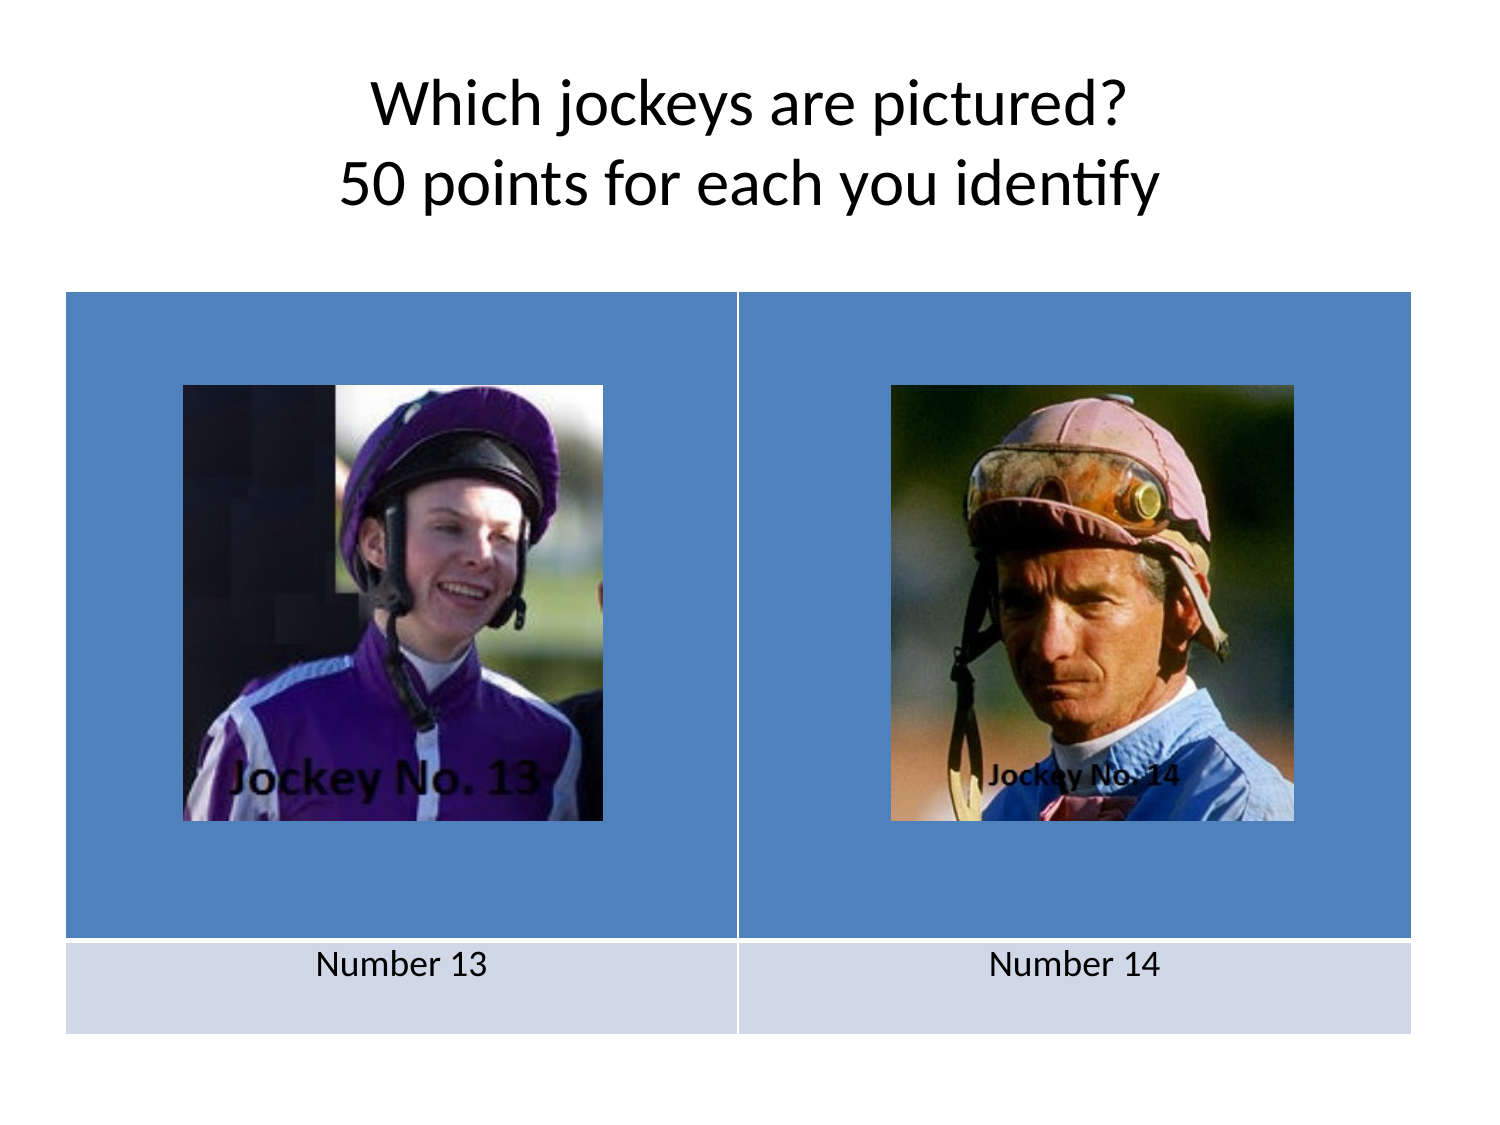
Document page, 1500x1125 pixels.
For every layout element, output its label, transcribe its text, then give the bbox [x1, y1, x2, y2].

picture [182, 385, 603, 822]
table_cell Number 14 [739, 943, 1411, 1034]
table_header [739, 292, 1411, 938]
picture [891, 385, 1294, 822]
table_cell Number 13 [66, 943, 737, 1034]
table_header [66, 292, 737, 938]
title Which jockeys are pictured? 50 points for each you identify [75, 45, 1425, 233]
